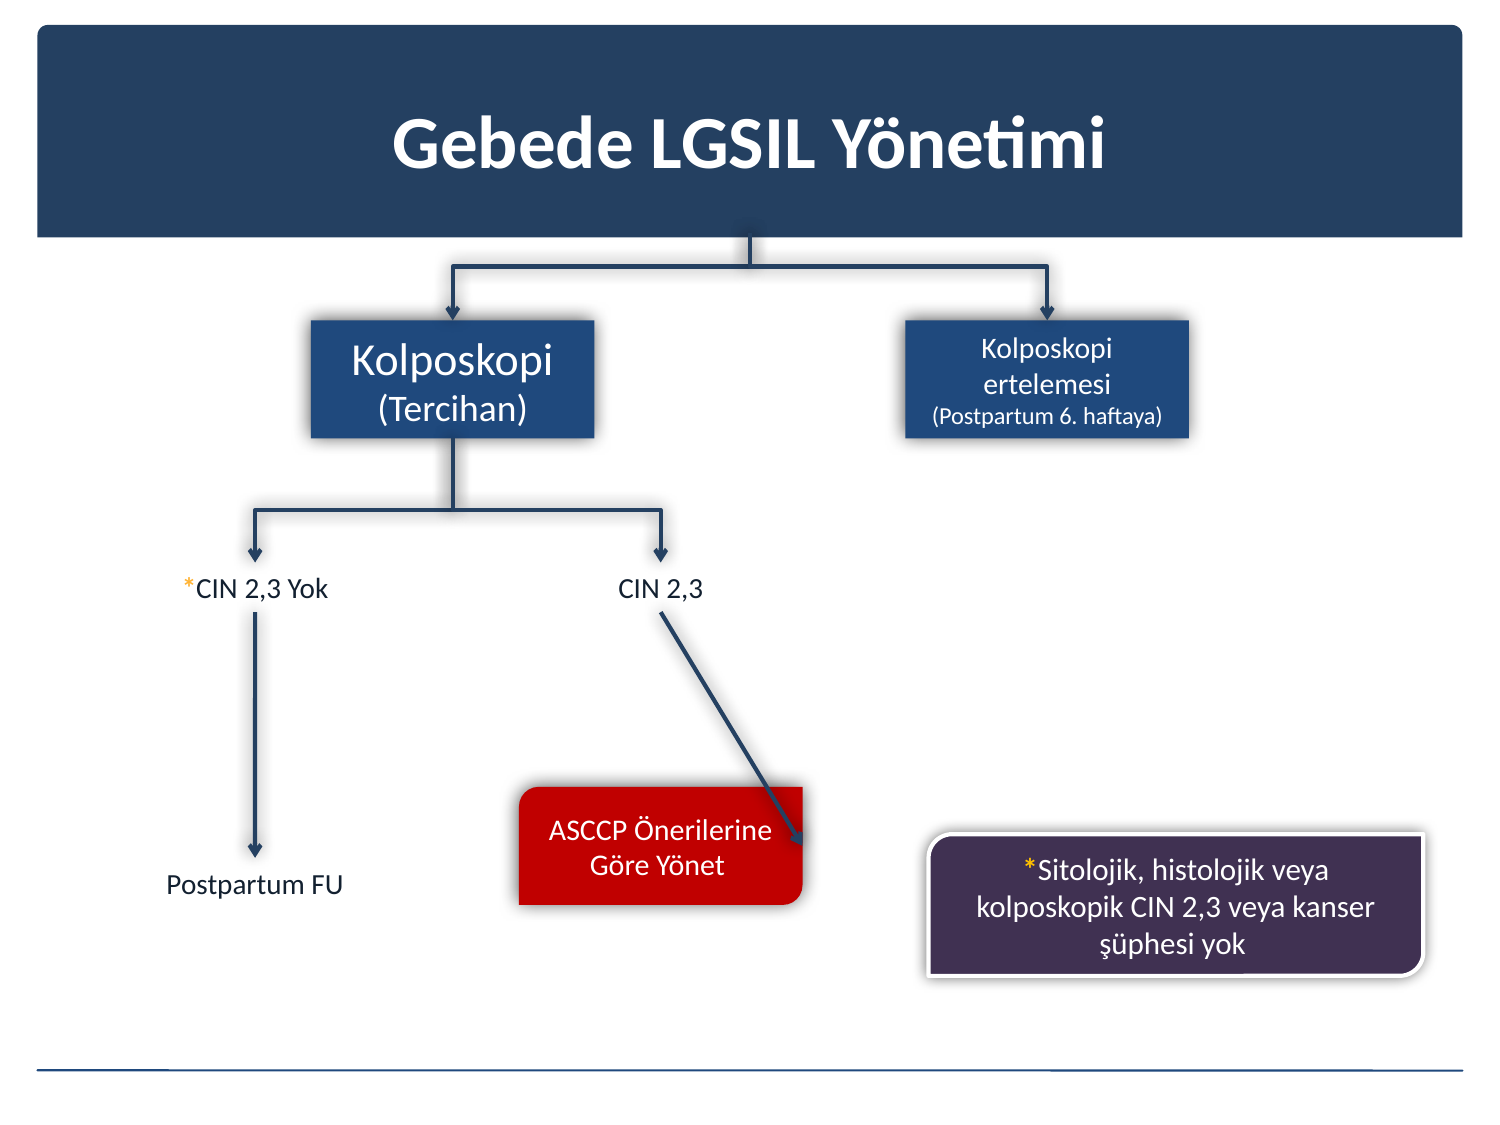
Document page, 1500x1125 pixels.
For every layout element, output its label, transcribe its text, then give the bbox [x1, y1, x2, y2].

title Gebede LGSIL Yönetimi [722, 45, 1450, 233]
text_box *CIN 2,3 Yok [166, 562, 344, 613]
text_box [494, 396, 619, 605]
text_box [291, 401, 417, 600]
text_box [572, 54, 719, 441]
text_box *Sitolojik, histolojik veya kolposkopik CIN 2,3 veya kanser şüphesi yok [926, 832, 1426, 978]
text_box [869, 142, 1016, 353]
text_box ASCCP Önerilerine Göre Yönet [518, 786, 803, 905]
text_box Kolposkopi (Tercihan) [310, 320, 558, 439]
text_box Kolposkopi ertelemesi (Postpartum 6. haftaya) [905, 320, 1189, 439]
text_box Postpartum FU [151, 857, 359, 908]
text_box CIN 2,3 [625, 562, 719, 613]
title Gebede LGSIL Yönetimi [50, 45, 567, 233]
